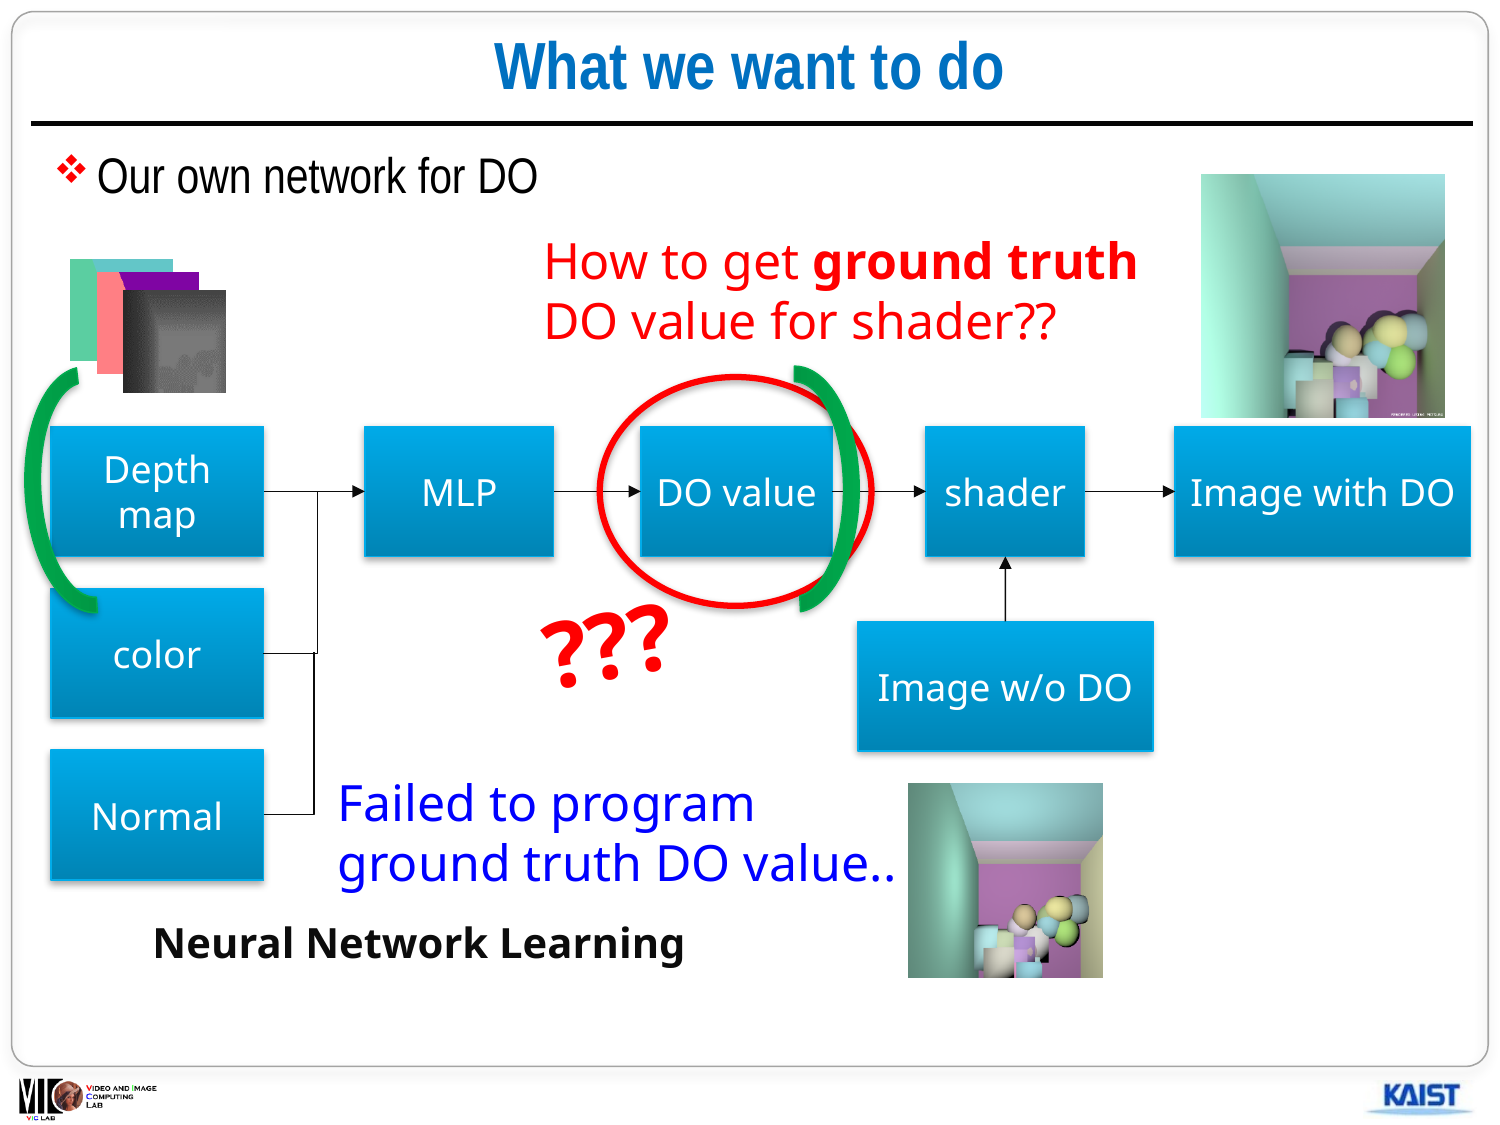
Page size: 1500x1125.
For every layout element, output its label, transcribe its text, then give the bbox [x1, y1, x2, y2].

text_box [263, 652, 315, 815]
title What we want to do [0, 0, 1500, 126]
text_box [599, 376, 837, 604]
text_box Failed to program ground truth DO value.. [322, 763, 964, 899]
text_box [793, 365, 860, 490]
picture [1363, 1080, 1477, 1119]
text_box Neural Network Learning [97, 909, 742, 974]
text_box ??? [518, 551, 779, 719]
text_box [858, 499, 872, 543]
text_box Normal [50, 749, 264, 881]
picture [15, 1072, 159, 1125]
text_box shader [925, 426, 1085, 557]
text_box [263, 491, 315, 651]
text_box [799, 499, 860, 613]
text_box Image with DO [1174, 426, 1471, 557]
list Our own network for DO [23, 128, 1477, 1055]
picture [908, 782, 1103, 978]
text_box [24, 368, 99, 614]
text_box Depth map [50, 426, 264, 557]
picture [1200, 174, 1445, 419]
picture [70, 259, 226, 393]
text_box MLP [364, 426, 554, 557]
text_box Image w/o DO [857, 621, 1154, 752]
text_box color [50, 588, 258, 719]
text_box How to get ground truth DO value for shader?? [528, 221, 1170, 357]
text_box [858, 440, 873, 490]
